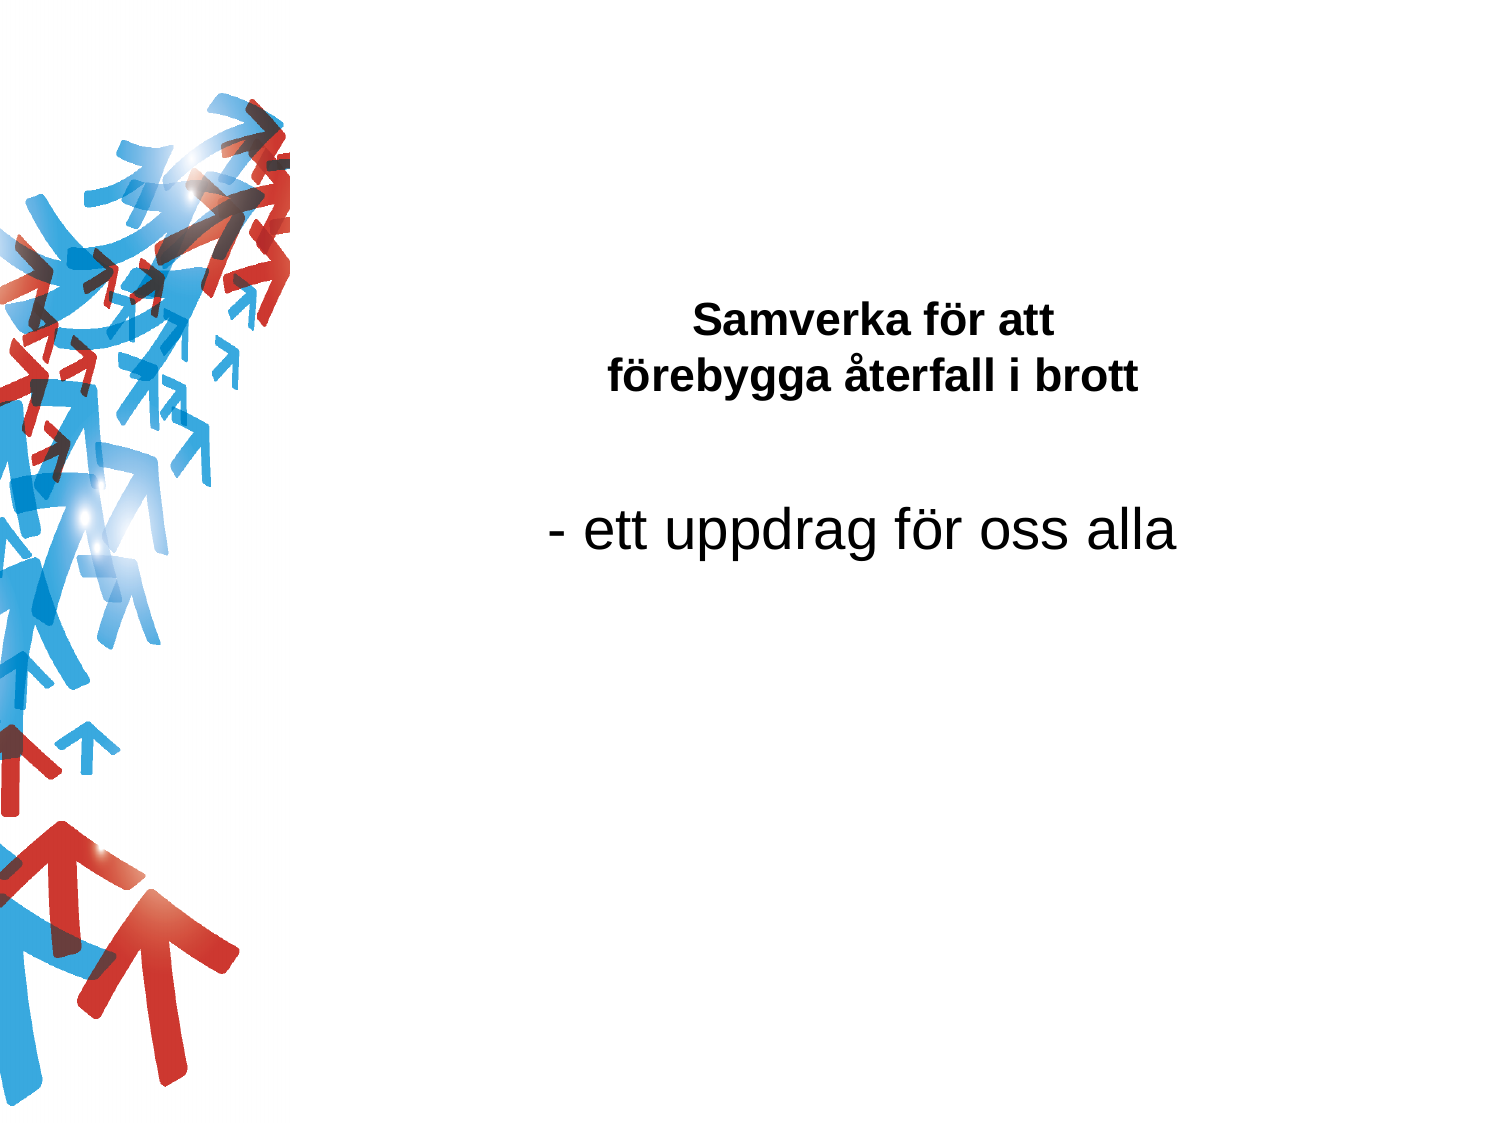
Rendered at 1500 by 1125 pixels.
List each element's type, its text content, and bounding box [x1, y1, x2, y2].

list - ett uppdrag för oss alla [324, 437, 1402, 811]
title Samverka för att förebygga återfall i brott [324, 280, 1436, 468]
picture [0, 0, 290, 1123]
